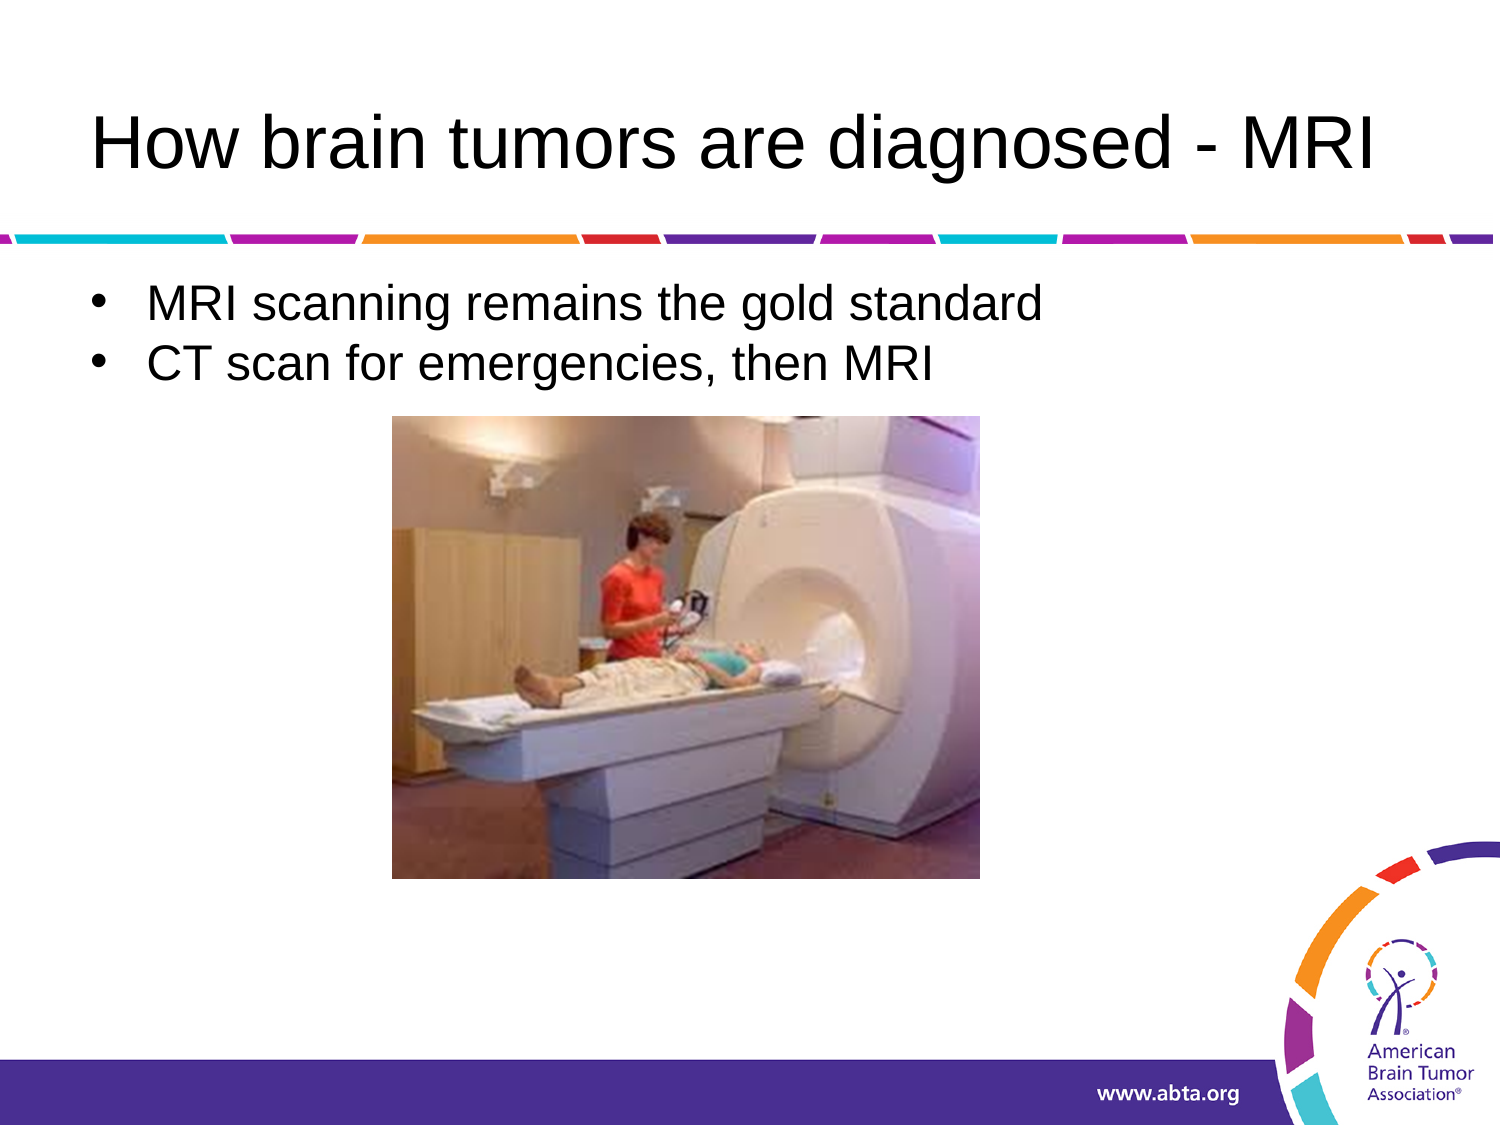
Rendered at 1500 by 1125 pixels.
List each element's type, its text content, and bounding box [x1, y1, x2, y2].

picture [0, 0, 1500, 1125]
list MRI scanning remains the gold standard CT scan for emergencies, then MRI [75, 268, 1297, 1005]
title How brain tumors are diagnosed - MRI [75, 45, 1425, 211]
